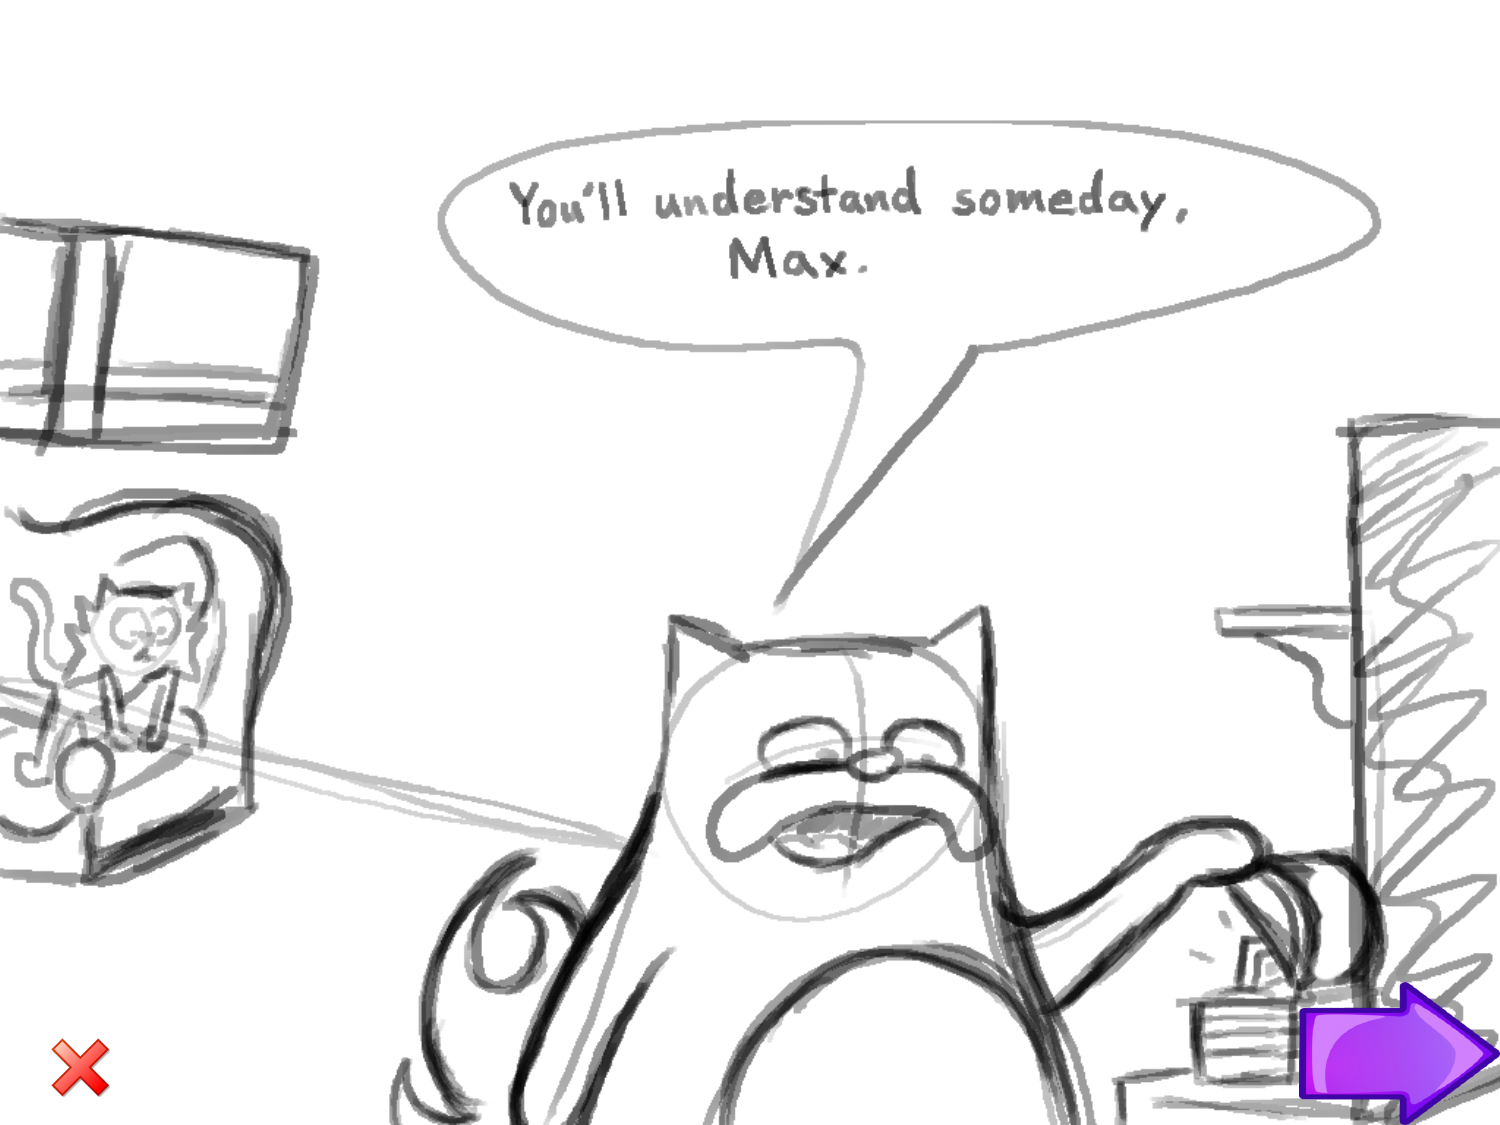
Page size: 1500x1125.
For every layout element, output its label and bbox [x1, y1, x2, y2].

picture [49, 1037, 110, 1098]
picture [1299, 981, 1500, 1125]
list [0, 0, 1500, 1125]
